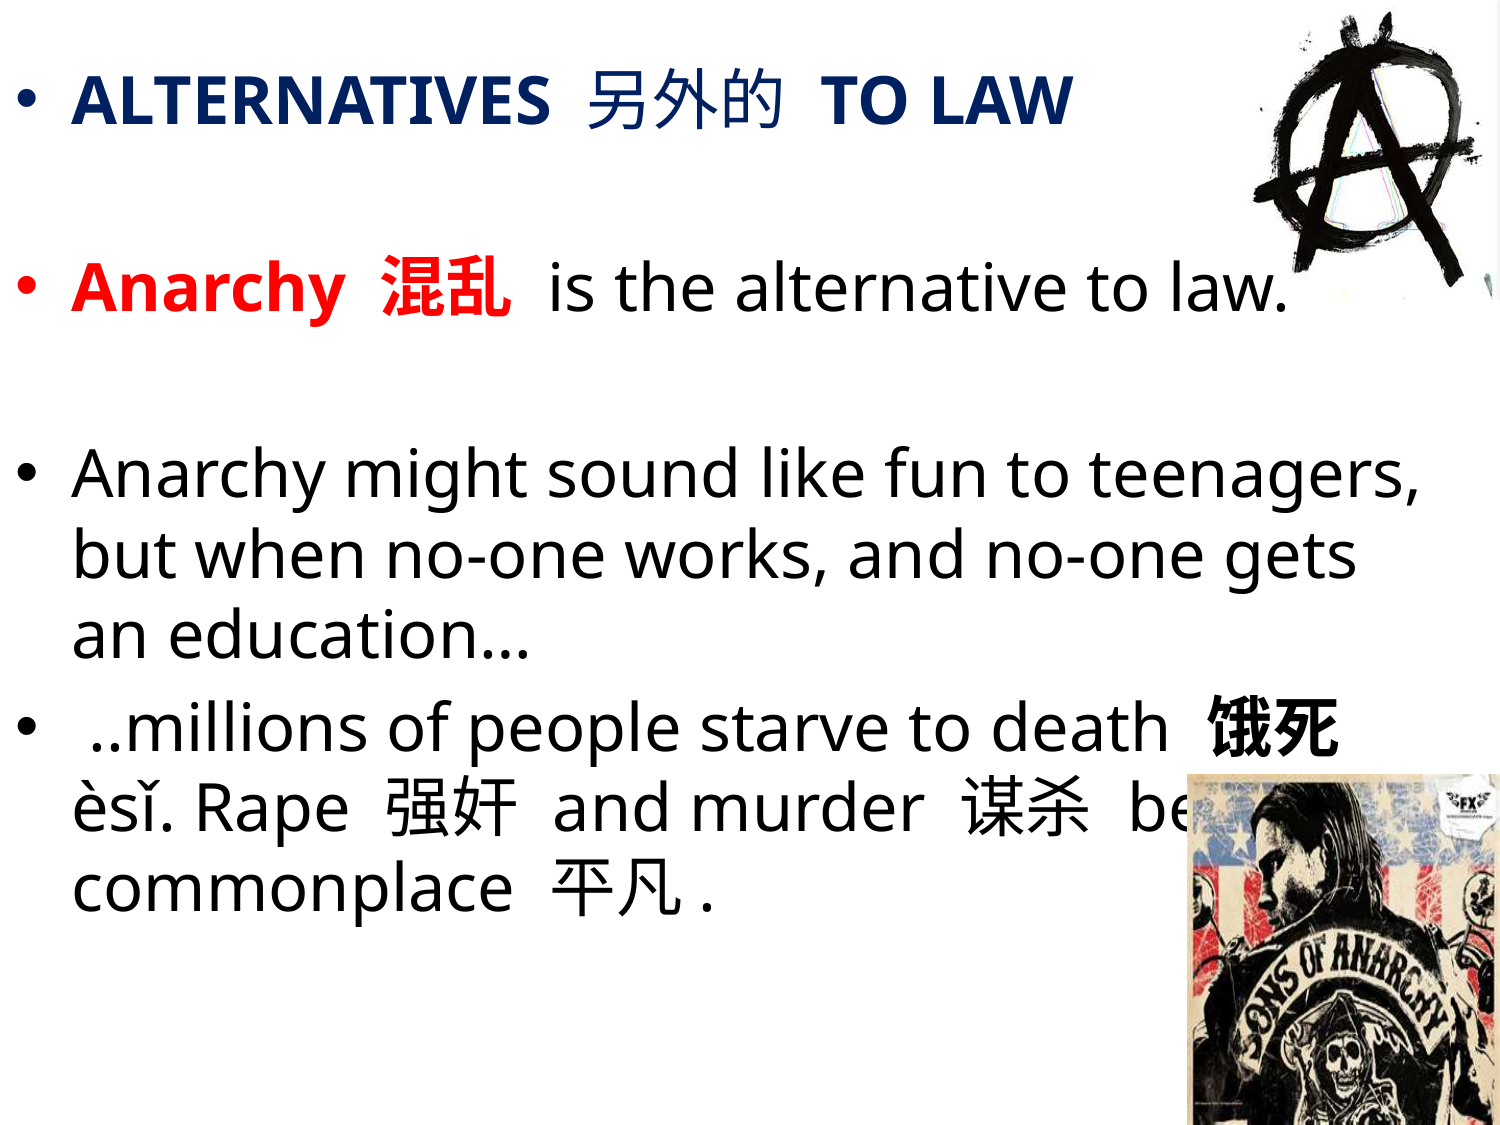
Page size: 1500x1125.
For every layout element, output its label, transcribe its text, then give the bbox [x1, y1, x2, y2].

picture [1231, 0, 1500, 301]
list ALTERNATIVES 另外的 TO LAW Anarchy 混乱 is the alternative to law. Anarchy might sound like fun to teenagers, but when no-one works, and no-one gets an education… ..millions of people starve to death 饿死 èsǐ. Rape 强奸 and murder 谋杀 become commonplace 平凡. [0, 50, 1463, 1125]
picture [1187, 774, 1500, 1125]
